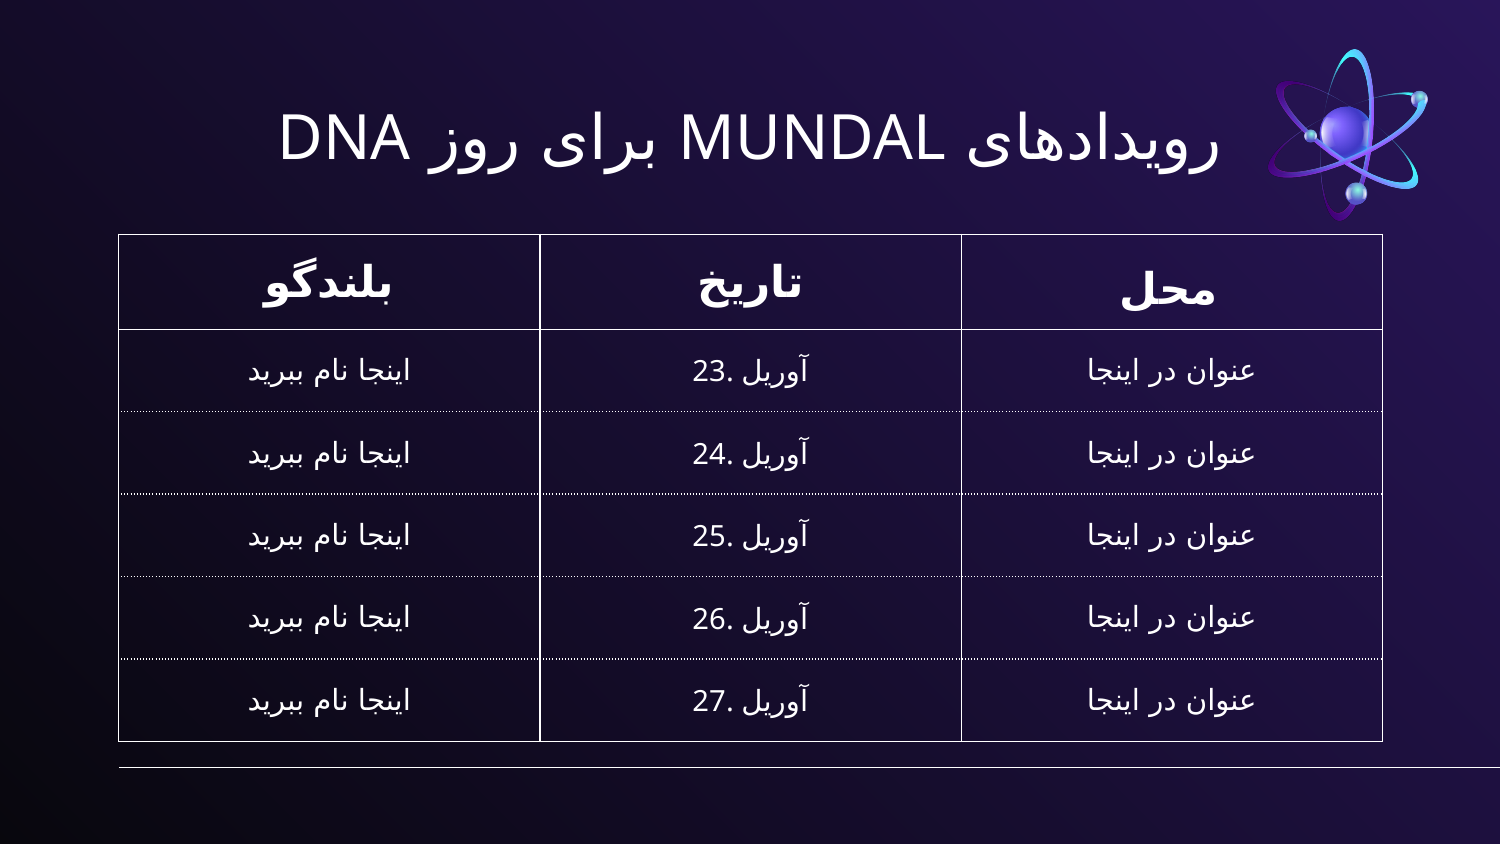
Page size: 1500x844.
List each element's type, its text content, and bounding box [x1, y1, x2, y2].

title رویدادهای MUNDAL برای روز DNA [118, 88, 1254, 182]
table_header محل [962, 235, 1382, 329]
table_cell عنوان در اینجا [962, 494, 1382, 577]
table_header تاریخ [541, 235, 961, 329]
table_cell عنوان در اینجا [962, 412, 1382, 494]
table_cell 25. آوریل [541, 494, 961, 577]
table_cell عنوان در اینجا [962, 577, 1382, 659]
table_cell اینجا نام ببرید [119, 330, 539, 412]
table_cell اینجا نام ببرید [119, 577, 539, 659]
picture [1259, 45, 1433, 225]
table_cell اینجا نام ببرید [119, 494, 539, 577]
table_cell 23. آوریل [541, 330, 961, 412]
table_cell 26. آوریل [541, 577, 961, 659]
table_cell عنوان در اینجا [962, 330, 1382, 412]
table_cell اینجا نام ببرید [119, 412, 539, 494]
table_header بلندگو [119, 235, 539, 329]
table_cell 24. آوریل [541, 412, 961, 494]
table_cell اینجا نام ببرید [119, 659, 539, 741]
table_cell 27. آوریل [541, 659, 961, 741]
table_cell عنوان در اینجا [962, 659, 1382, 741]
